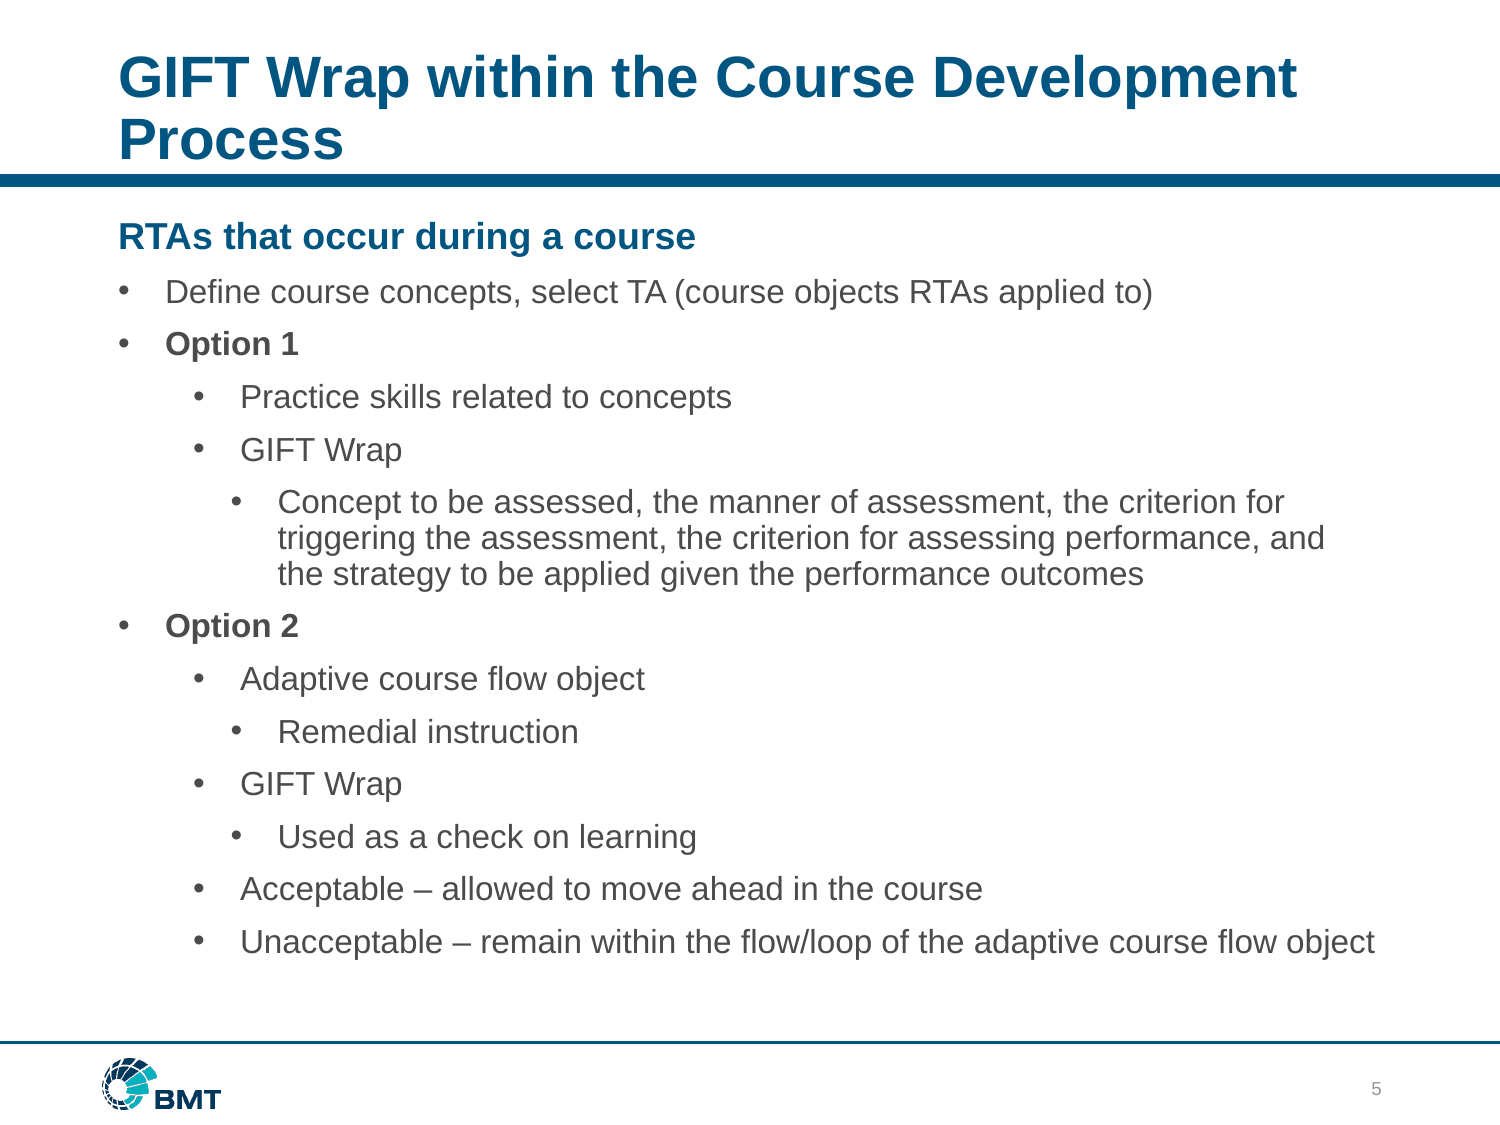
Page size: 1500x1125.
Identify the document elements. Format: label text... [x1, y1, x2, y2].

slide_number 5 [1305, 1057, 1397, 1118]
title GIFT Wrap within the Course Development Process [103, 30, 1397, 181]
picture [102, 1058, 221, 1110]
list RTAs that occur during a course Define course concepts, select TA (course objects RTAs applied to) Option 1 Practice skills related to concepts GIFT Wrap Concept to be assessed, the manner of assessment, the criterion for triggering the assessment, the criterion for assessing performance, and the strategy to be applied given the performance outcomes Option 2 Adaptive course flow object Remedial instruction GIFT Wrap Used as a check on learning Acceptable – allowed to move ahead in the course Unacceptable – remain within the flow/loop of the adaptive course flow object [103, 210, 1397, 1030]
